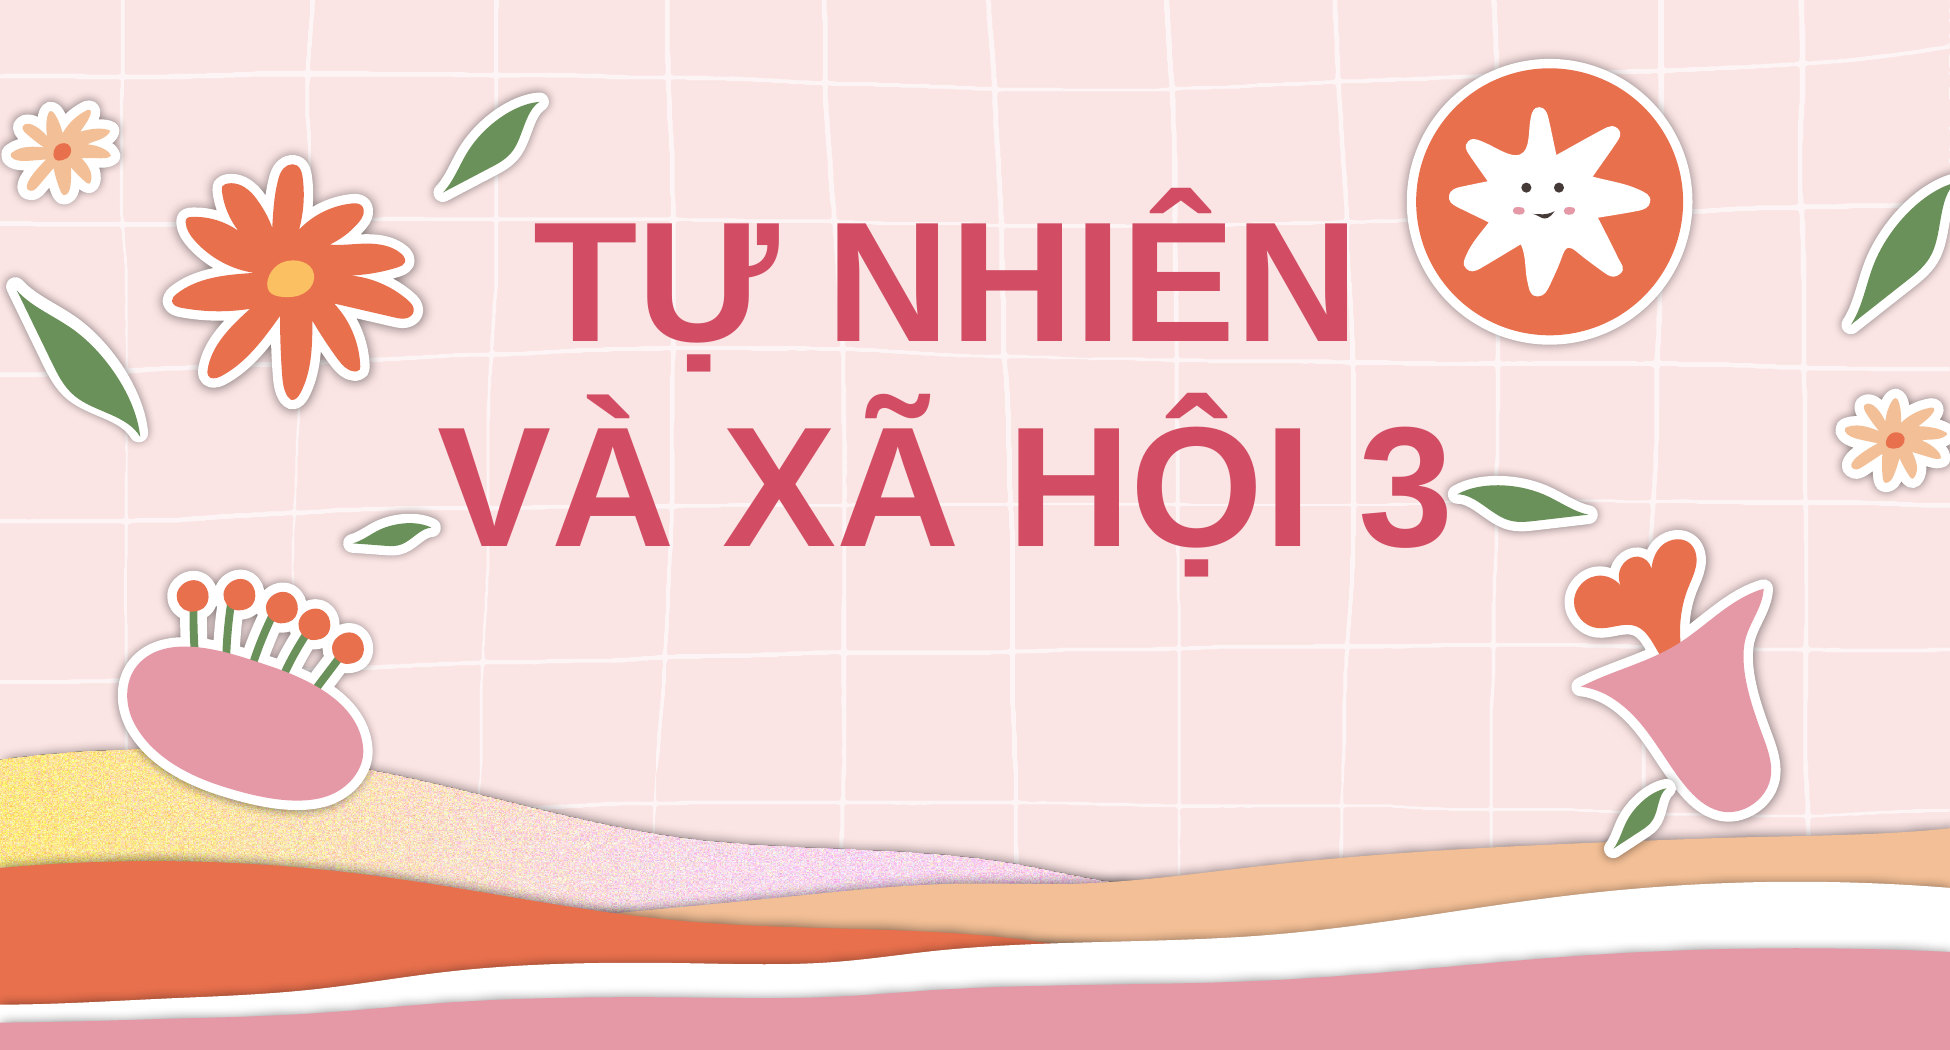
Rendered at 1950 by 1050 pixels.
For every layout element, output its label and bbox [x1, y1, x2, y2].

text_box [0, 94, 1950, 849]
text_box [1415, 68, 1684, 93]
picture [0, 849, 1447, 913]
